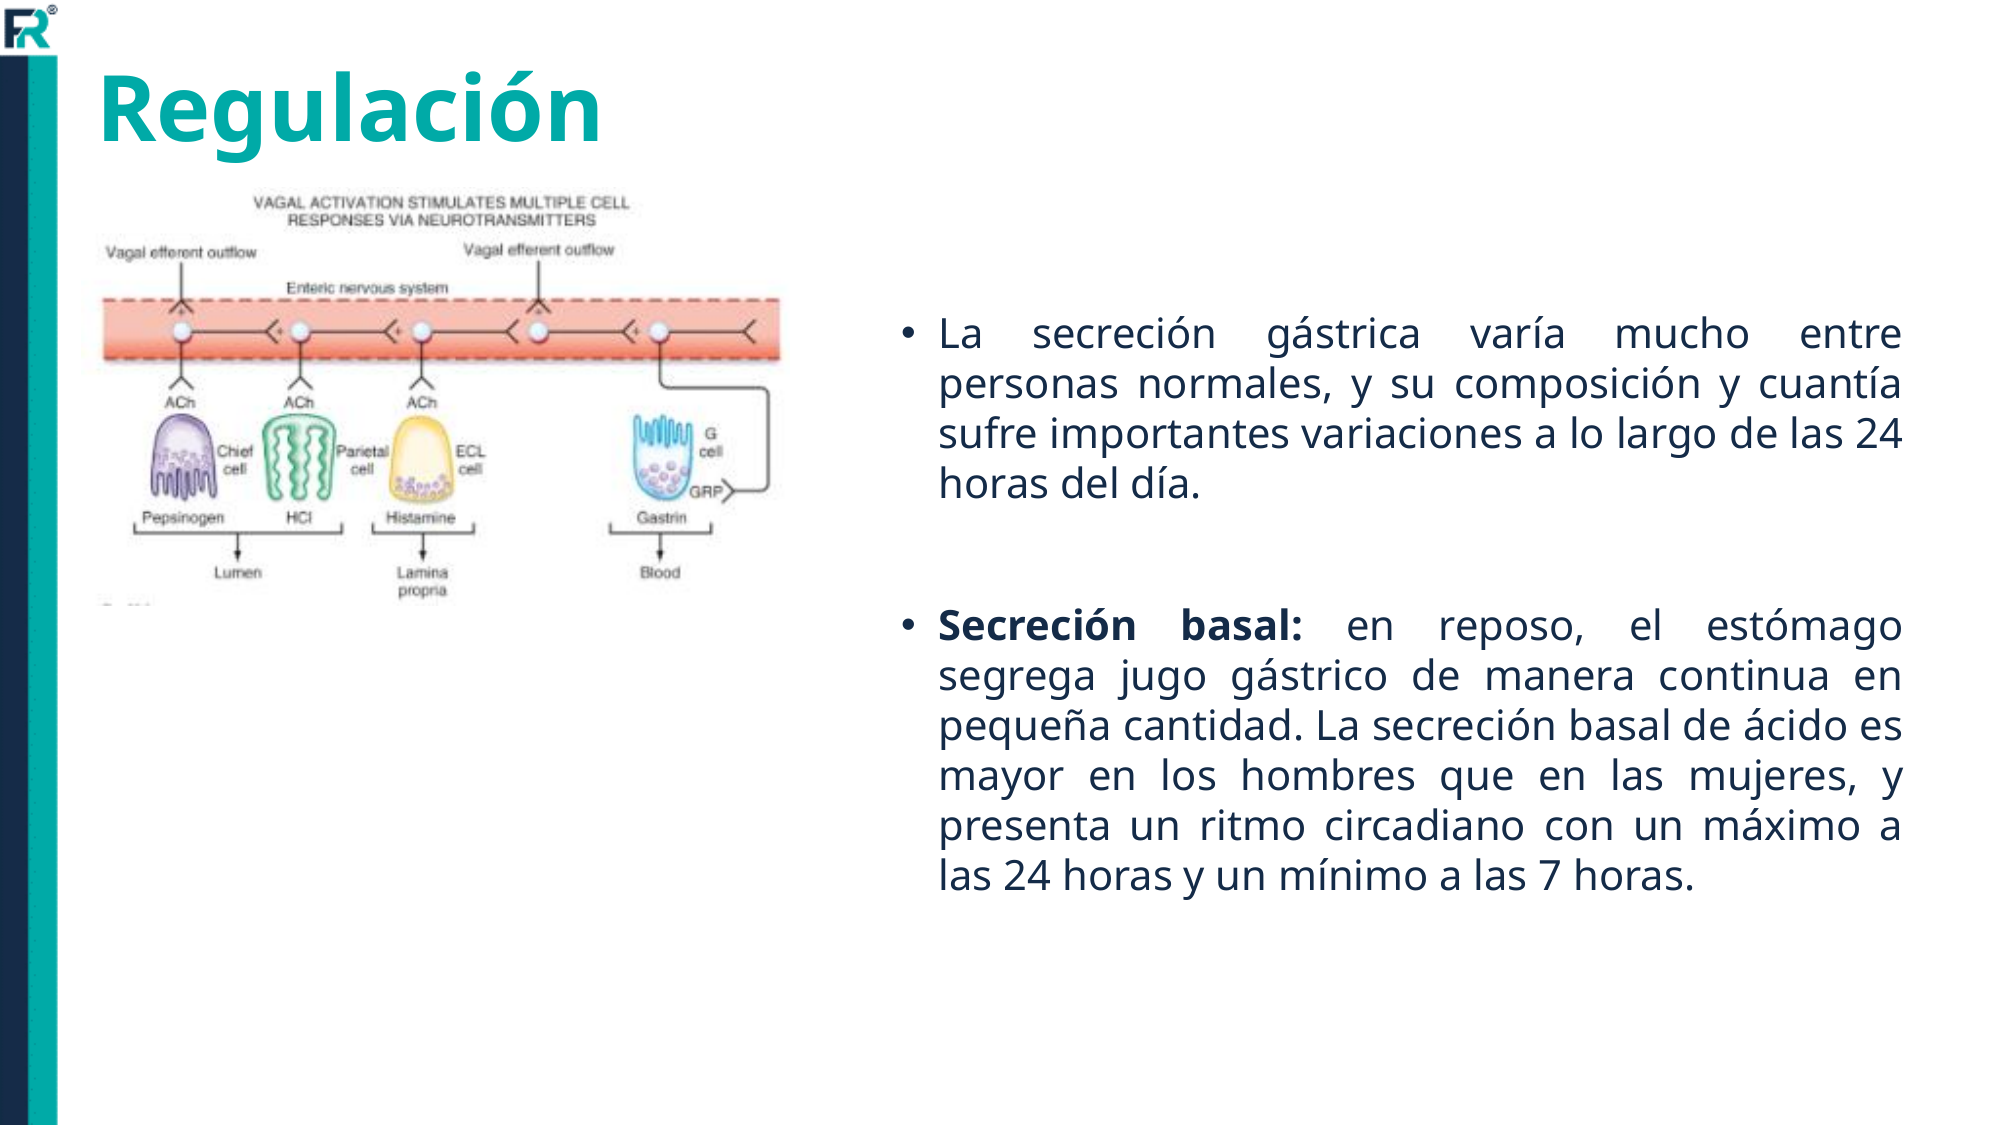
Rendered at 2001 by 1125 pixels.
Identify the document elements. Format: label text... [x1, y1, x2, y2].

title Regulación [81, 3, 1807, 221]
picture [0, 0, 2001, 1125]
list La secreción gástrica varía mucho entre personas normales, y su composición y cuantía sufre importantes variaciones a lo largo de las 24 horas del día. Secreción basal: en reposo, el estómago segrega jugo gástrico de manera continua en pequeña cantidad. La secreción basal de ácido es mayor en los hombres que en las mujeres, y presenta un ritmo circadiano con un máximo a las 24 horas y un mínimo a las 7 horas. [886, 299, 1919, 1014]
